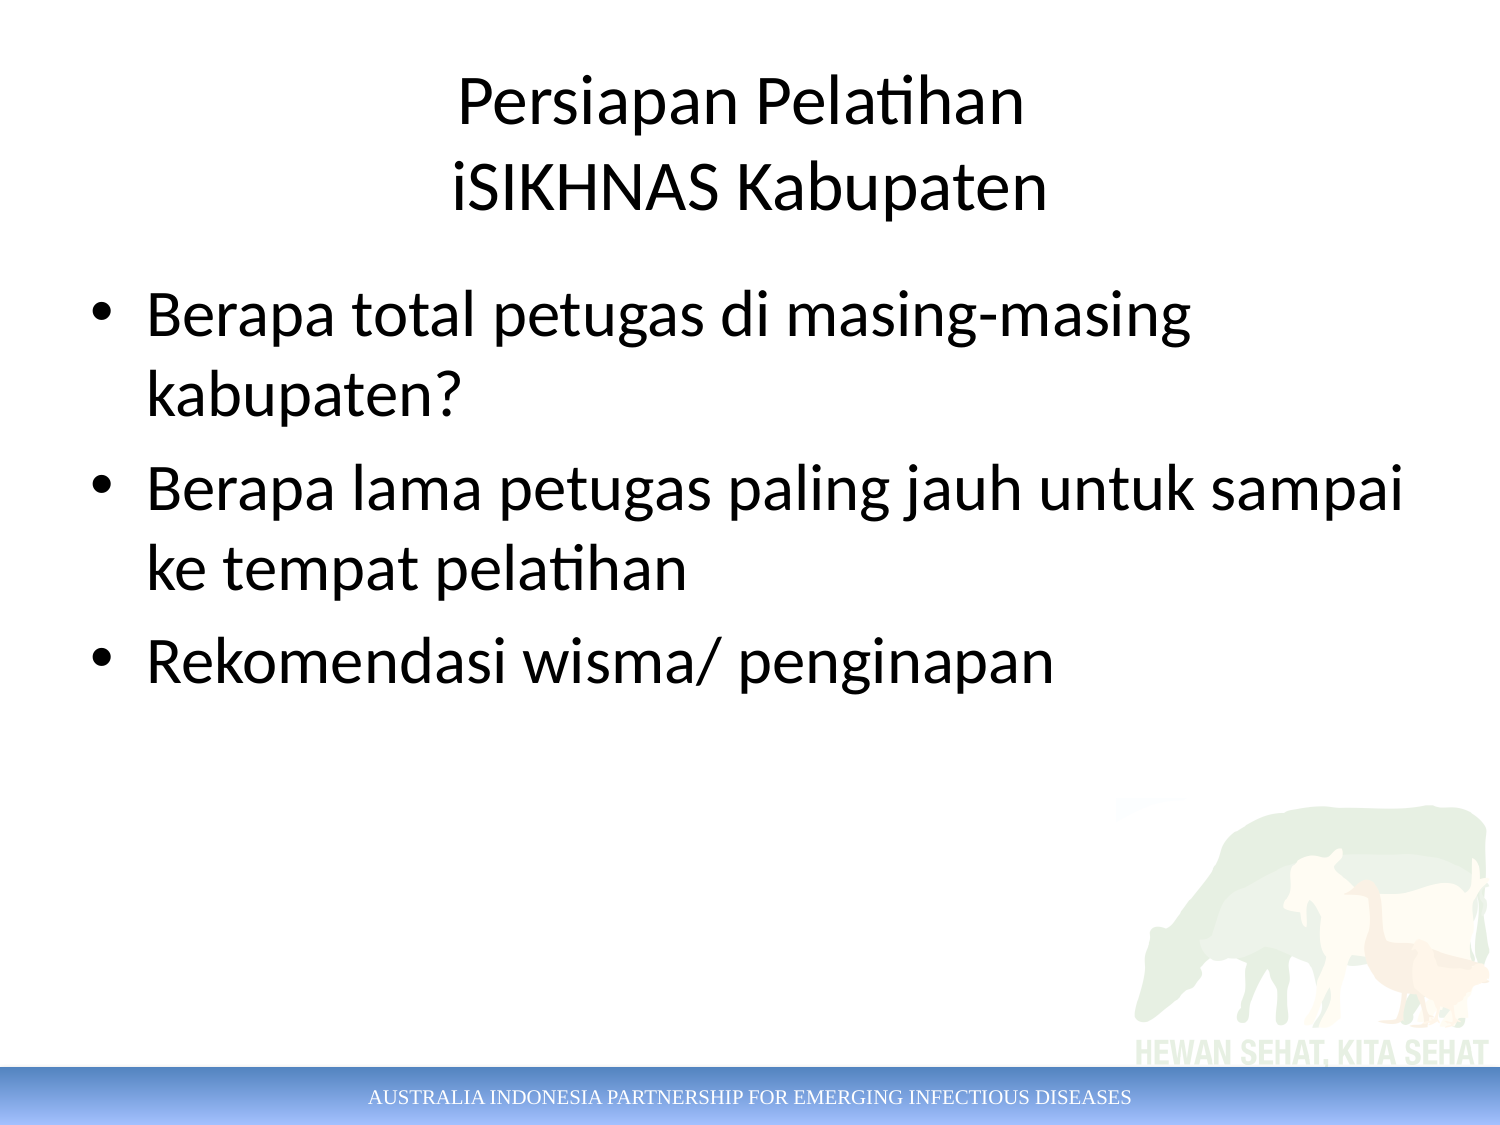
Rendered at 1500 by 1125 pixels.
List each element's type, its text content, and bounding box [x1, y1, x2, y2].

title Persiapan Pelatihan iSIKHNAS Kabupaten [75, 45, 1425, 233]
list Berapa total petugas di masing-masing kabupaten? Berapa lama petugas paling jauh untuk sampai ke tempat pelatihan Rekomendasi wisma/ penginapan [75, 262, 1425, 1005]
